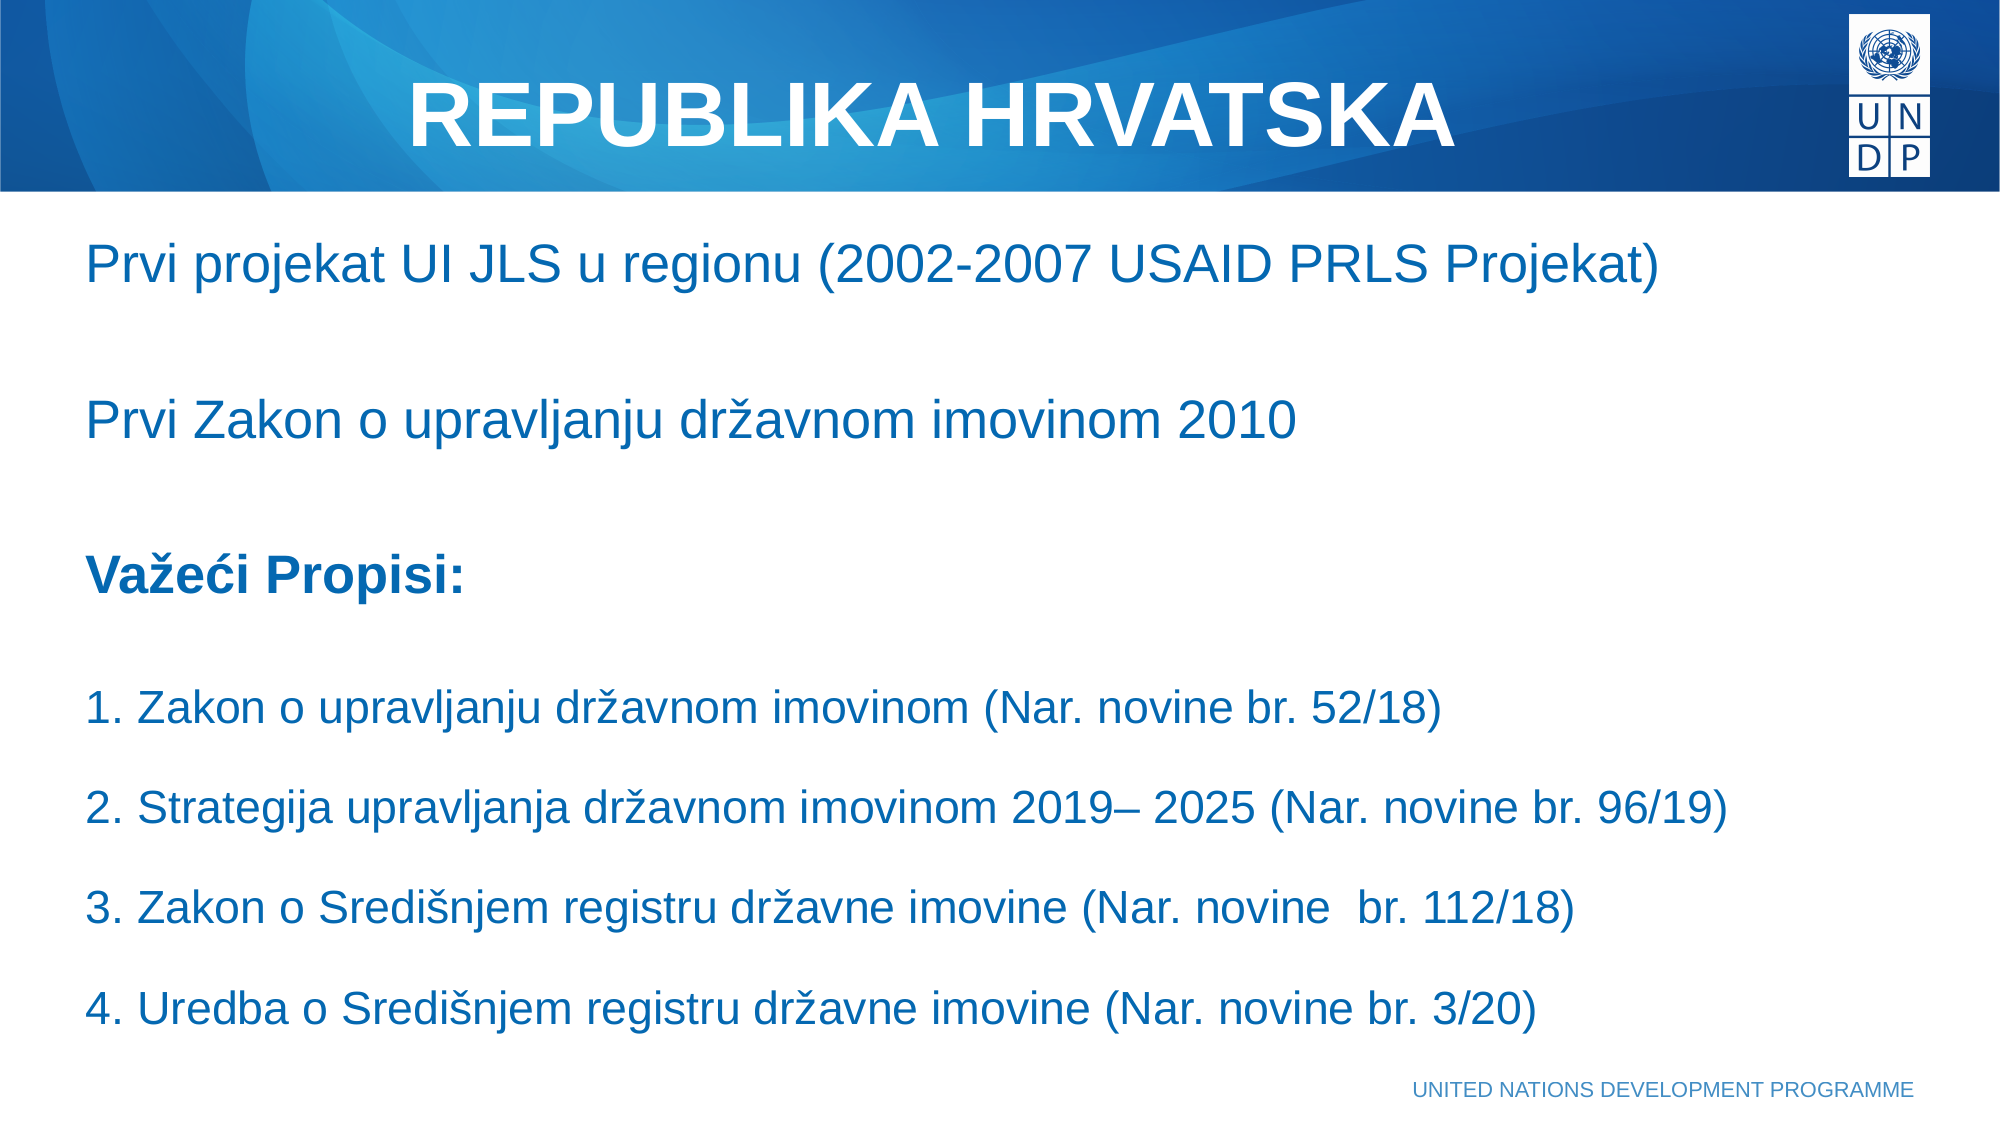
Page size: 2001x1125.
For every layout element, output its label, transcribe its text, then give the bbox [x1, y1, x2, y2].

title REPUBLIKA HRVATSKA [70, 40, 1796, 174]
list Prvi projekat UI JLS u regionu (2002-2007 USAID PRLS Projekat) Prvi Zakon o upravljanju državnom imovinom 2010 Važeći Propisi: Zakon o upravljanju državnom imovinom (Nar. novine br. 52/18) 2. Strategija upravljanja državnom imovinom 2019– 2025 (Nar. novine br. 96/19) 3. Zakon o Središnjem registru državne imovine (Nar. novine br. 112/18) 4. Uredba o Središnjem registru državne imovine (Nar. novine br. 3/20) [70, 228, 1932, 1048]
picture [0, 0, 2000, 192]
